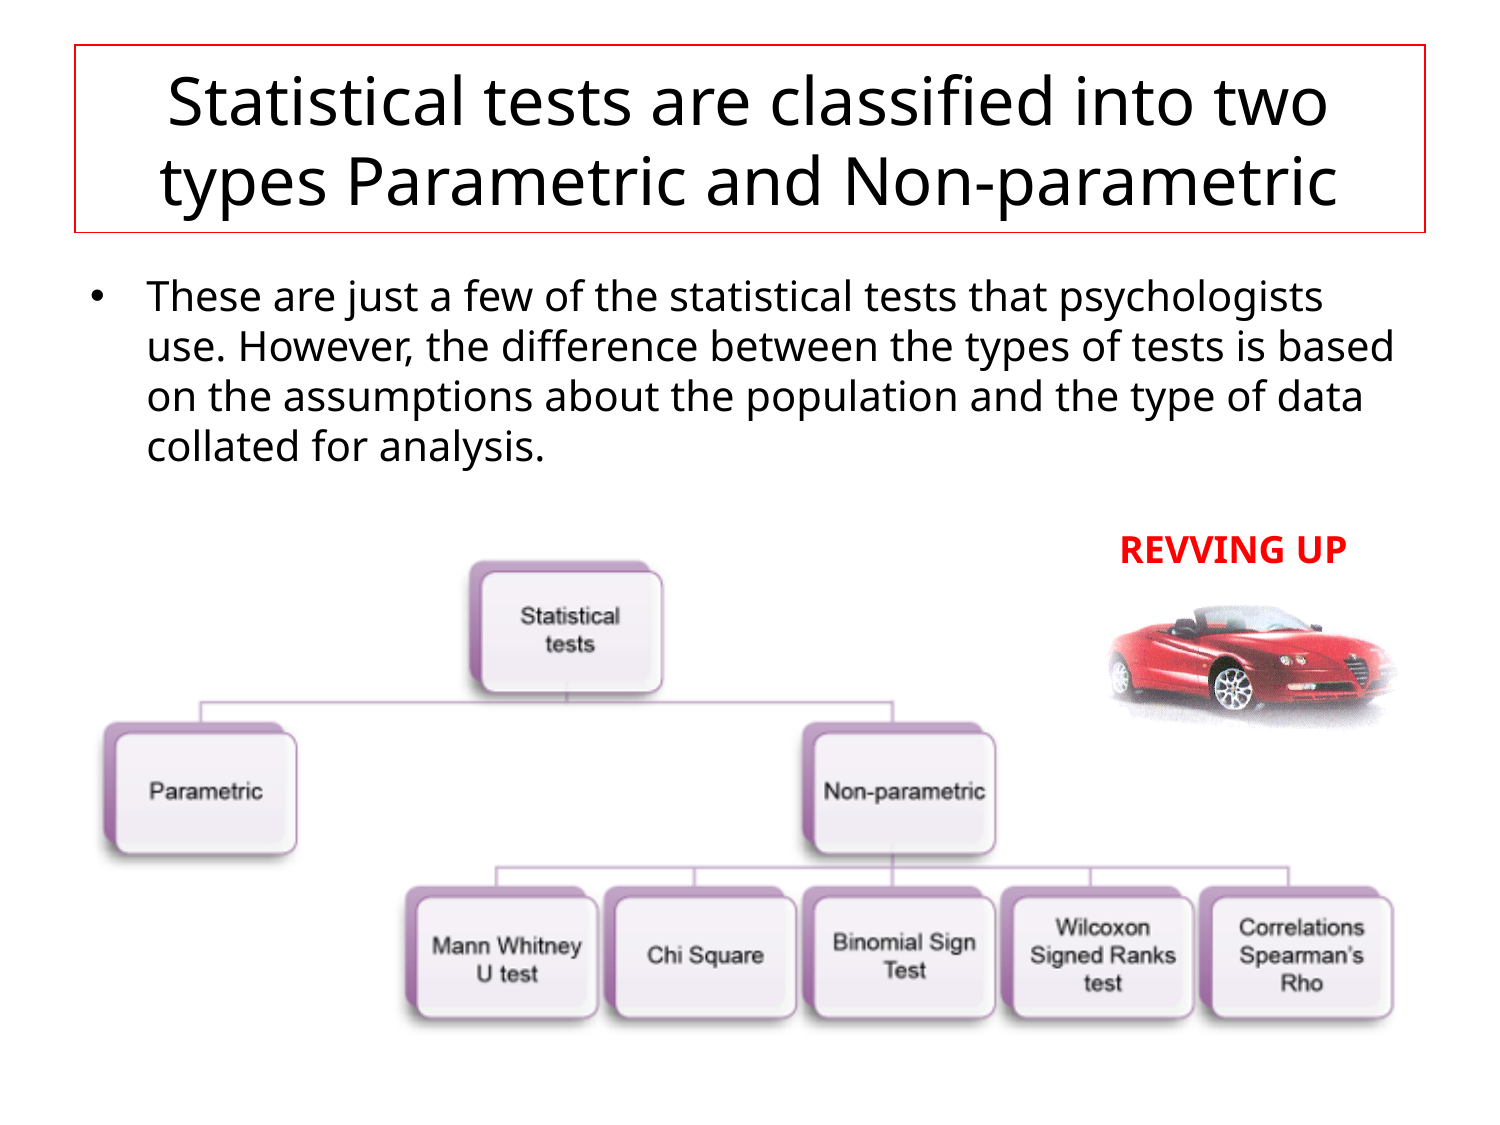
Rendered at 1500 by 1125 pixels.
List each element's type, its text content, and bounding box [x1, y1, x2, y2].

picture [13, 544, 1490, 1047]
title Statistical tests are classified into two types Parametric and Non-parametric [74, 44, 1426, 233]
list These are just a few of the statistical tests that psychologists use. However, the difference between the types of tests is based on the assumptions about the population and the type of data collated for analysis. [74, 262, 1426, 516]
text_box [1038, 518, 1429, 744]
